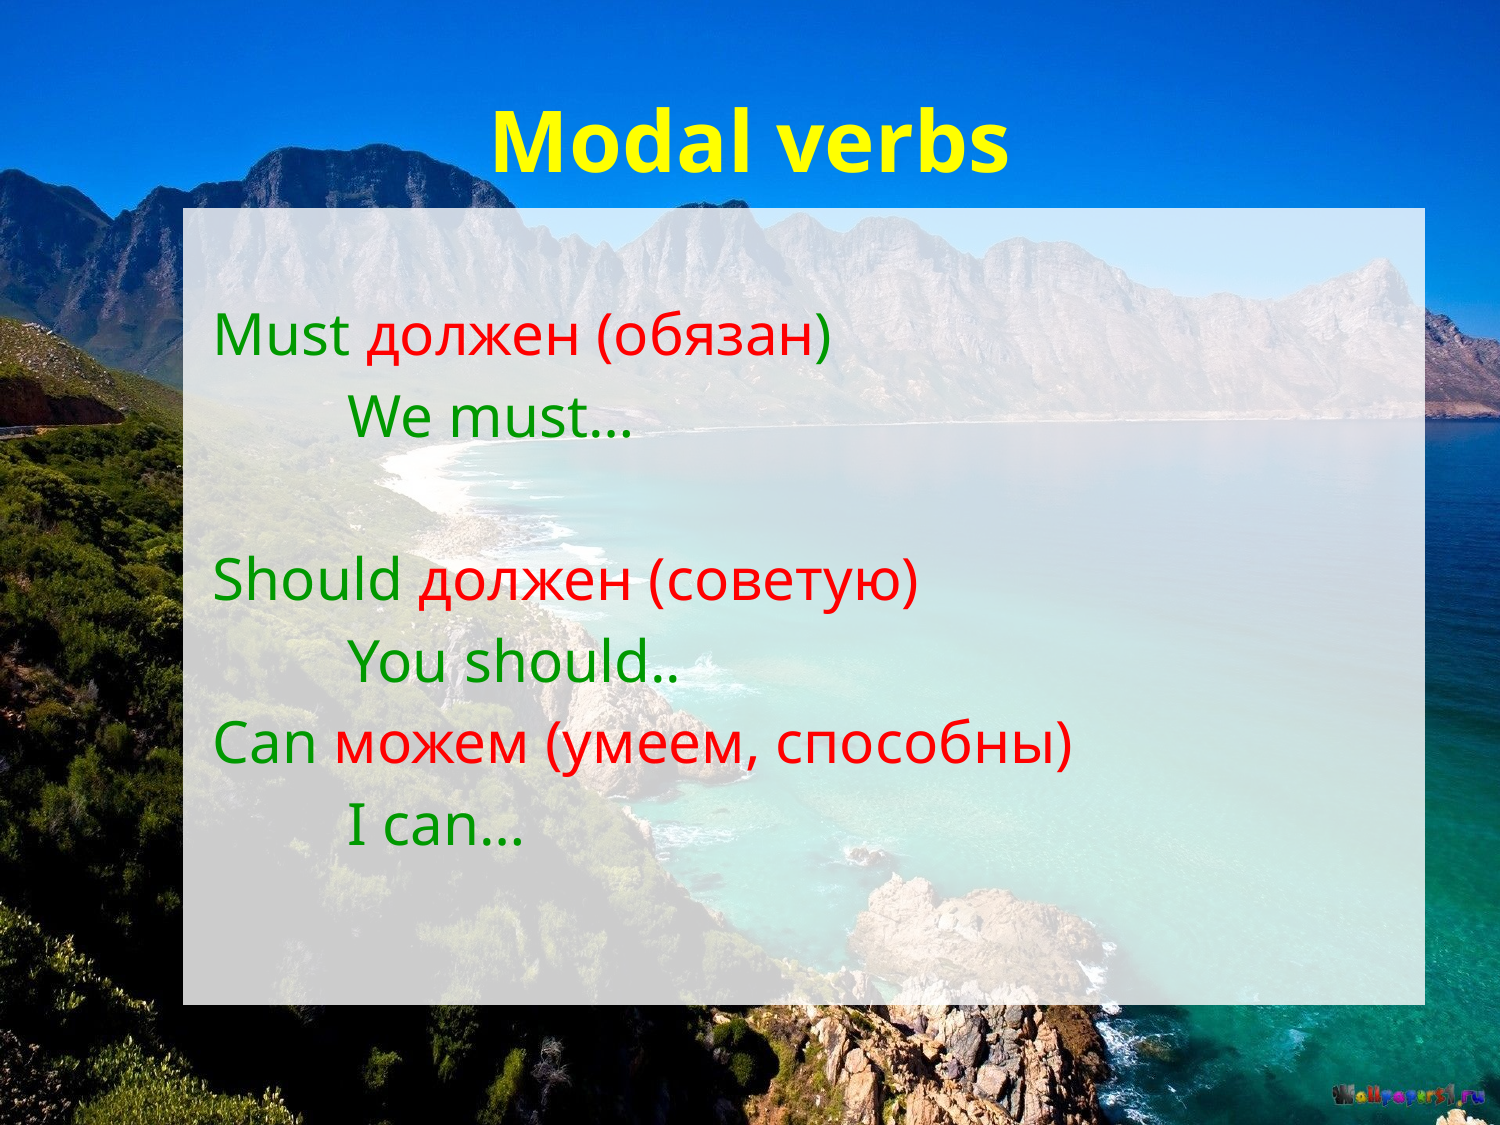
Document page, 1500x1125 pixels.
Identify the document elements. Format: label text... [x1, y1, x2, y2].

picture [0, 0, 1500, 1125]
title Modal verbs [75, 45, 1425, 233]
list Must должен (обязан) We must… Should должен (советую) You should.. Can можем (умеем, способны) I can… [183, 208, 1425, 1005]
